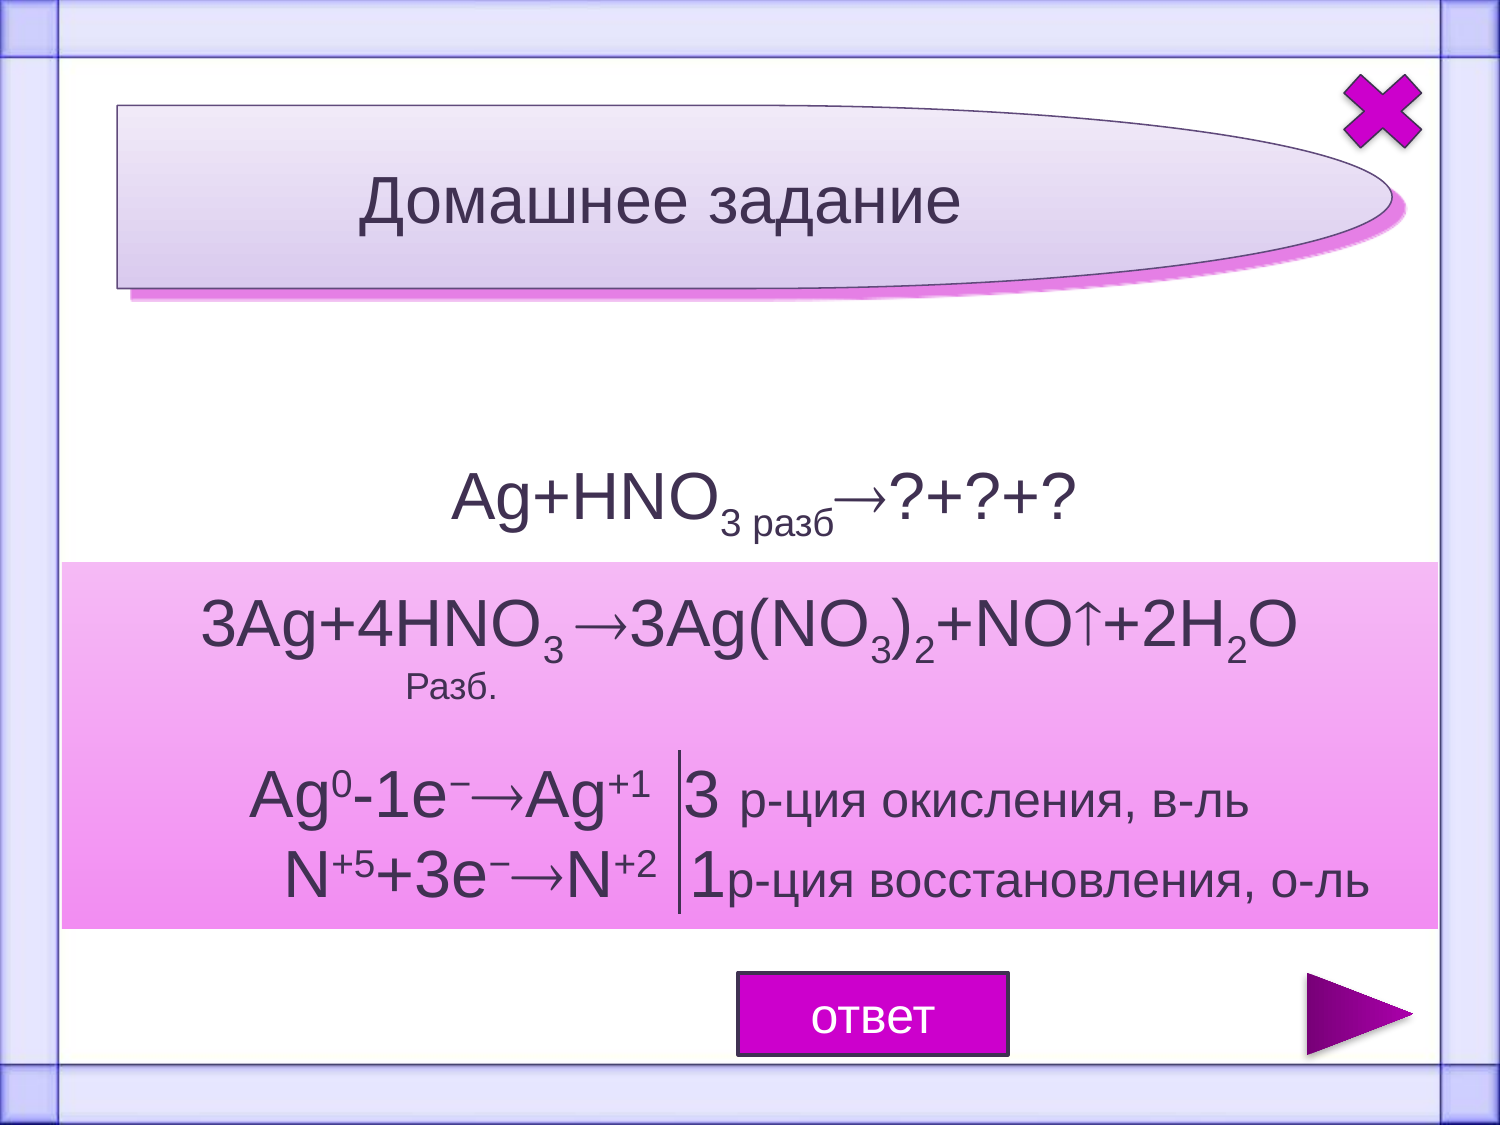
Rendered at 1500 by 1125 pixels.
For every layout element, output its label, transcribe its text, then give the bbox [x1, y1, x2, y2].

text_box 3Ag+4HNO3 3Ag(NO3)2+NO+2H2O Ag0-1e−Ag+1 3 р-ция окисления, в-ль N+5+3e−N+2 1р-ция восстановления, о-ль [61, 562, 1438, 929]
text_box [1304, 970, 1415, 1058]
text_box Домашнее задание [116, 104, 1393, 290]
text_box ответ [736, 971, 1010, 1057]
text_box Ag+HNO3 разб?+?+? [126, 456, 1403, 540]
text_box [1343, 74, 1423, 149]
picture [0, 0, 1500, 1125]
text_box Разб. [326, 607, 588, 761]
